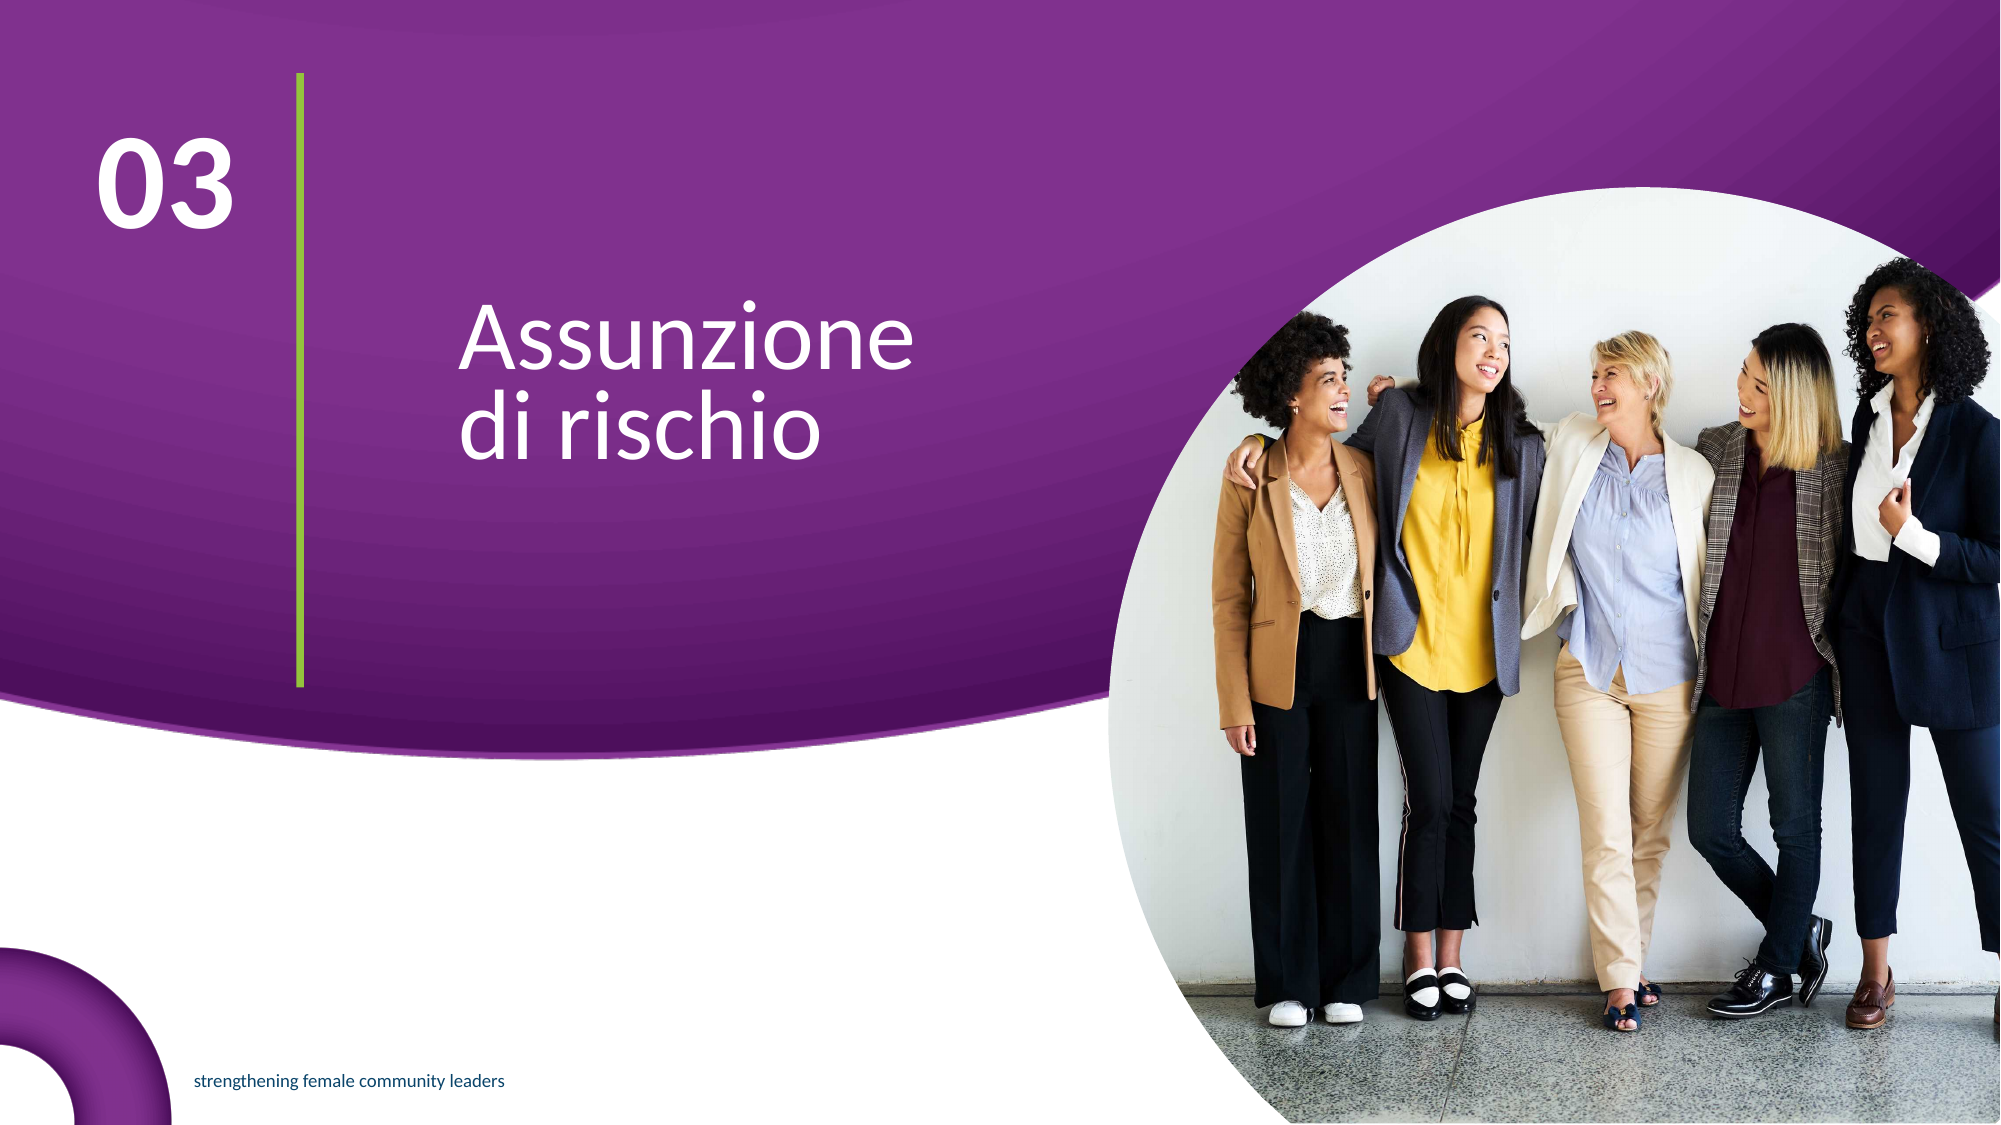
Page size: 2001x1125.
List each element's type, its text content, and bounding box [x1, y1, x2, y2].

list 03 [63, 115, 270, 254]
picture [0, 0, 2001, 1124]
picture [0, 937, 189, 1125]
list Assunzione di rischio [443, 184, 1024, 591]
